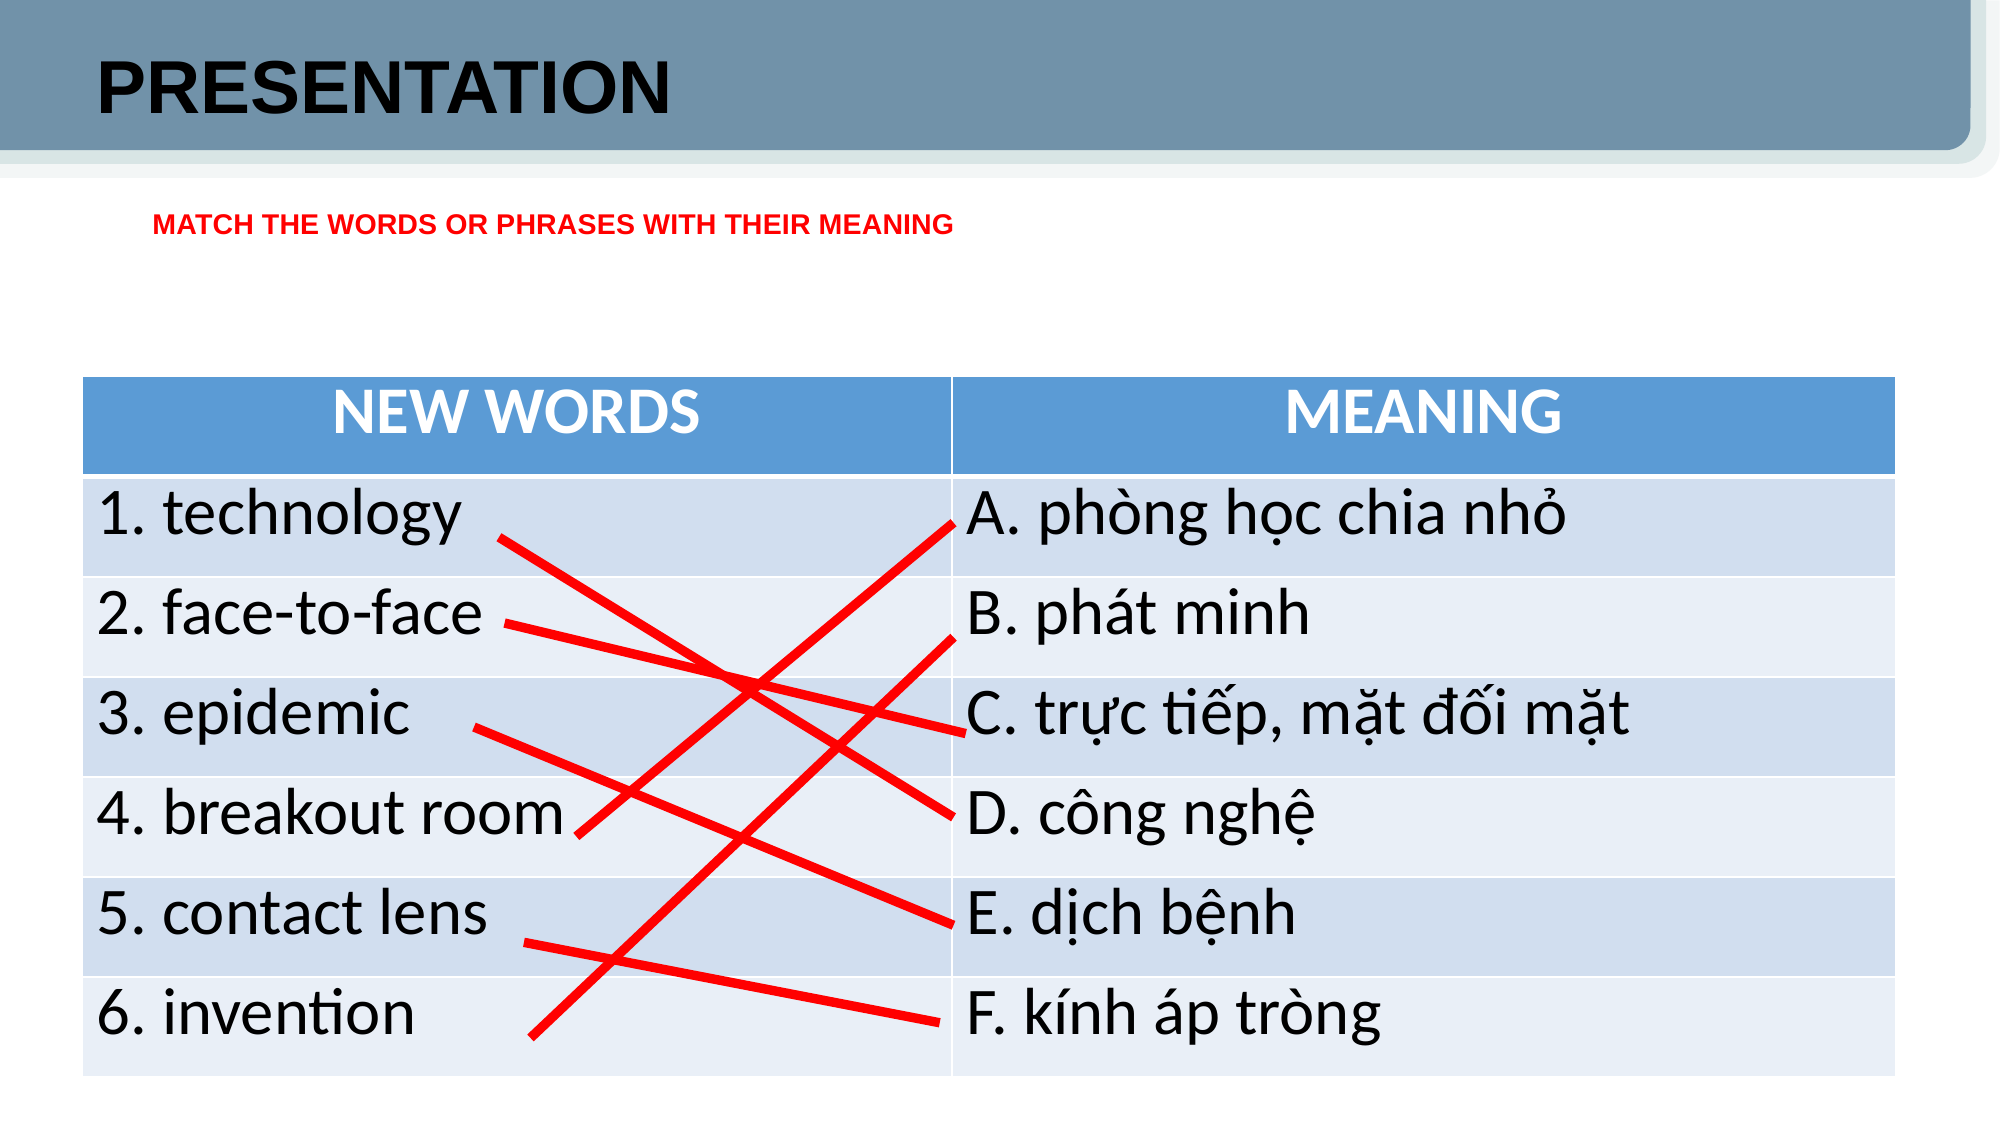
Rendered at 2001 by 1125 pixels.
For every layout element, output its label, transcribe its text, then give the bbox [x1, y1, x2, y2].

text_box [498, 537, 576, 726]
table_cell 1. technology [83, 479, 951, 576]
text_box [504, 622, 576, 726]
table_cell A. phòng học chia nhỏ [953, 479, 1895, 576]
table_cell F. kính áp tròng [953, 978, 1895, 1076]
table_cell 4. breakout room [83, 778, 473, 876]
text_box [576, 522, 954, 637]
title MATCH THE WORDS OR PHRASES WITH THEIR MEANING [137, 178, 2000, 250]
table_cell E. dịch bệnh [954, 878, 1895, 976]
table_header NEW WORDS [83, 377, 951, 474]
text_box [473, 726, 530, 926]
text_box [530, 637, 954, 1038]
table_cell 2. face-to-face [83, 578, 498, 676]
table_cell C. trực tiếp, mặt đối mặt [954, 678, 1895, 776]
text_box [0, 0, 2000, 178]
table_cell B. phát minh [954, 578, 1895, 676]
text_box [954, 622, 966, 734]
table_cell D. công nghệ [954, 778, 1895, 876]
table_header MEANING [953, 377, 1895, 474]
table_cell 5. contact lens [83, 878, 530, 976]
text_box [523, 942, 530, 1023]
table_cell 3. epidemic [83, 678, 498, 776]
table_cell 6. invention [83, 978, 951, 1076]
